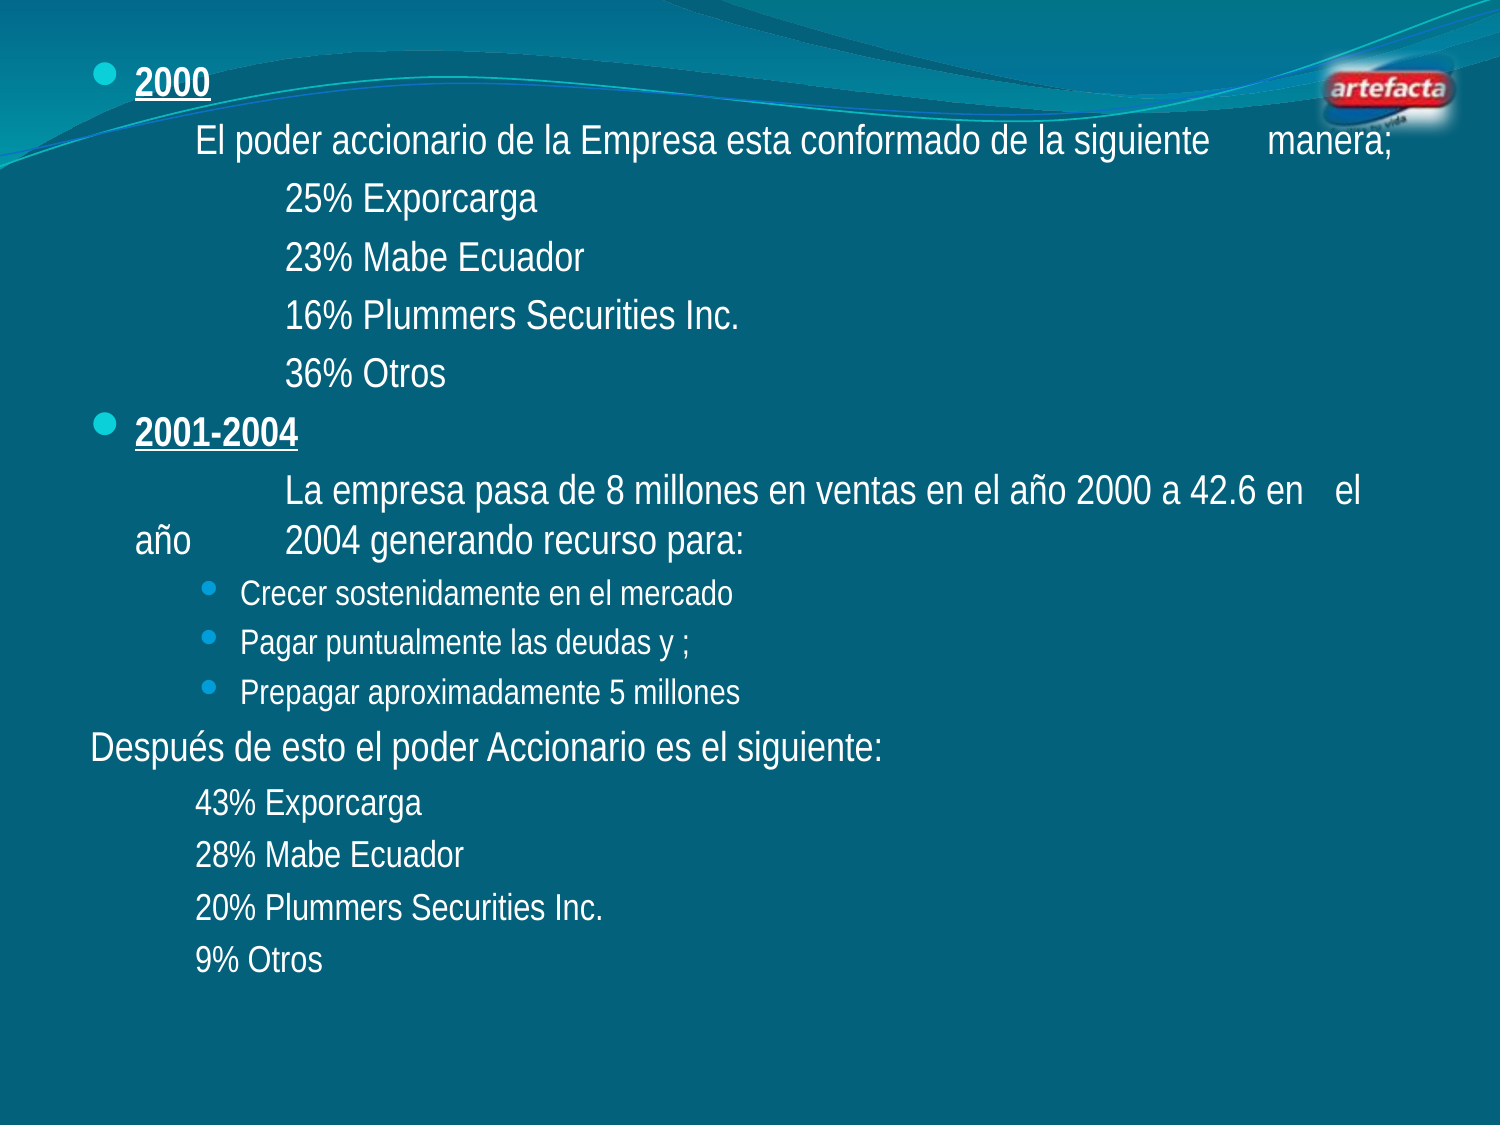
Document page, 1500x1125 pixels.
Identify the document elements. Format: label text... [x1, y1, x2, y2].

text_box La Rentabilidad del Activo La Rentabilidad de los fondos propios [1305, 47, 1426, 153]
list 2000 El poder accionario de la Empresa esta conformado de la siguiente manera; 25% Exporcarga 23% Mabe Ecuador 16% Plummers Securities Inc. 36% Otros 2001-2004 La empresa pasa de 8 millones en ventas en el año 2000 a 42.6 en el año 2004 generando recurso para: Crecer sostenidamente en el mercado Pagar puntualmente las deudas y ; Prepagar aproximadamente 5 millones Después de esto el poder Accionario es el siguiente: 43% Exporcarga 28% Mabe Ecuador 20% Plummers Securities Inc. 9% Otros [74, 46, 1426, 1038]
picture [1312, 51, 1459, 141]
